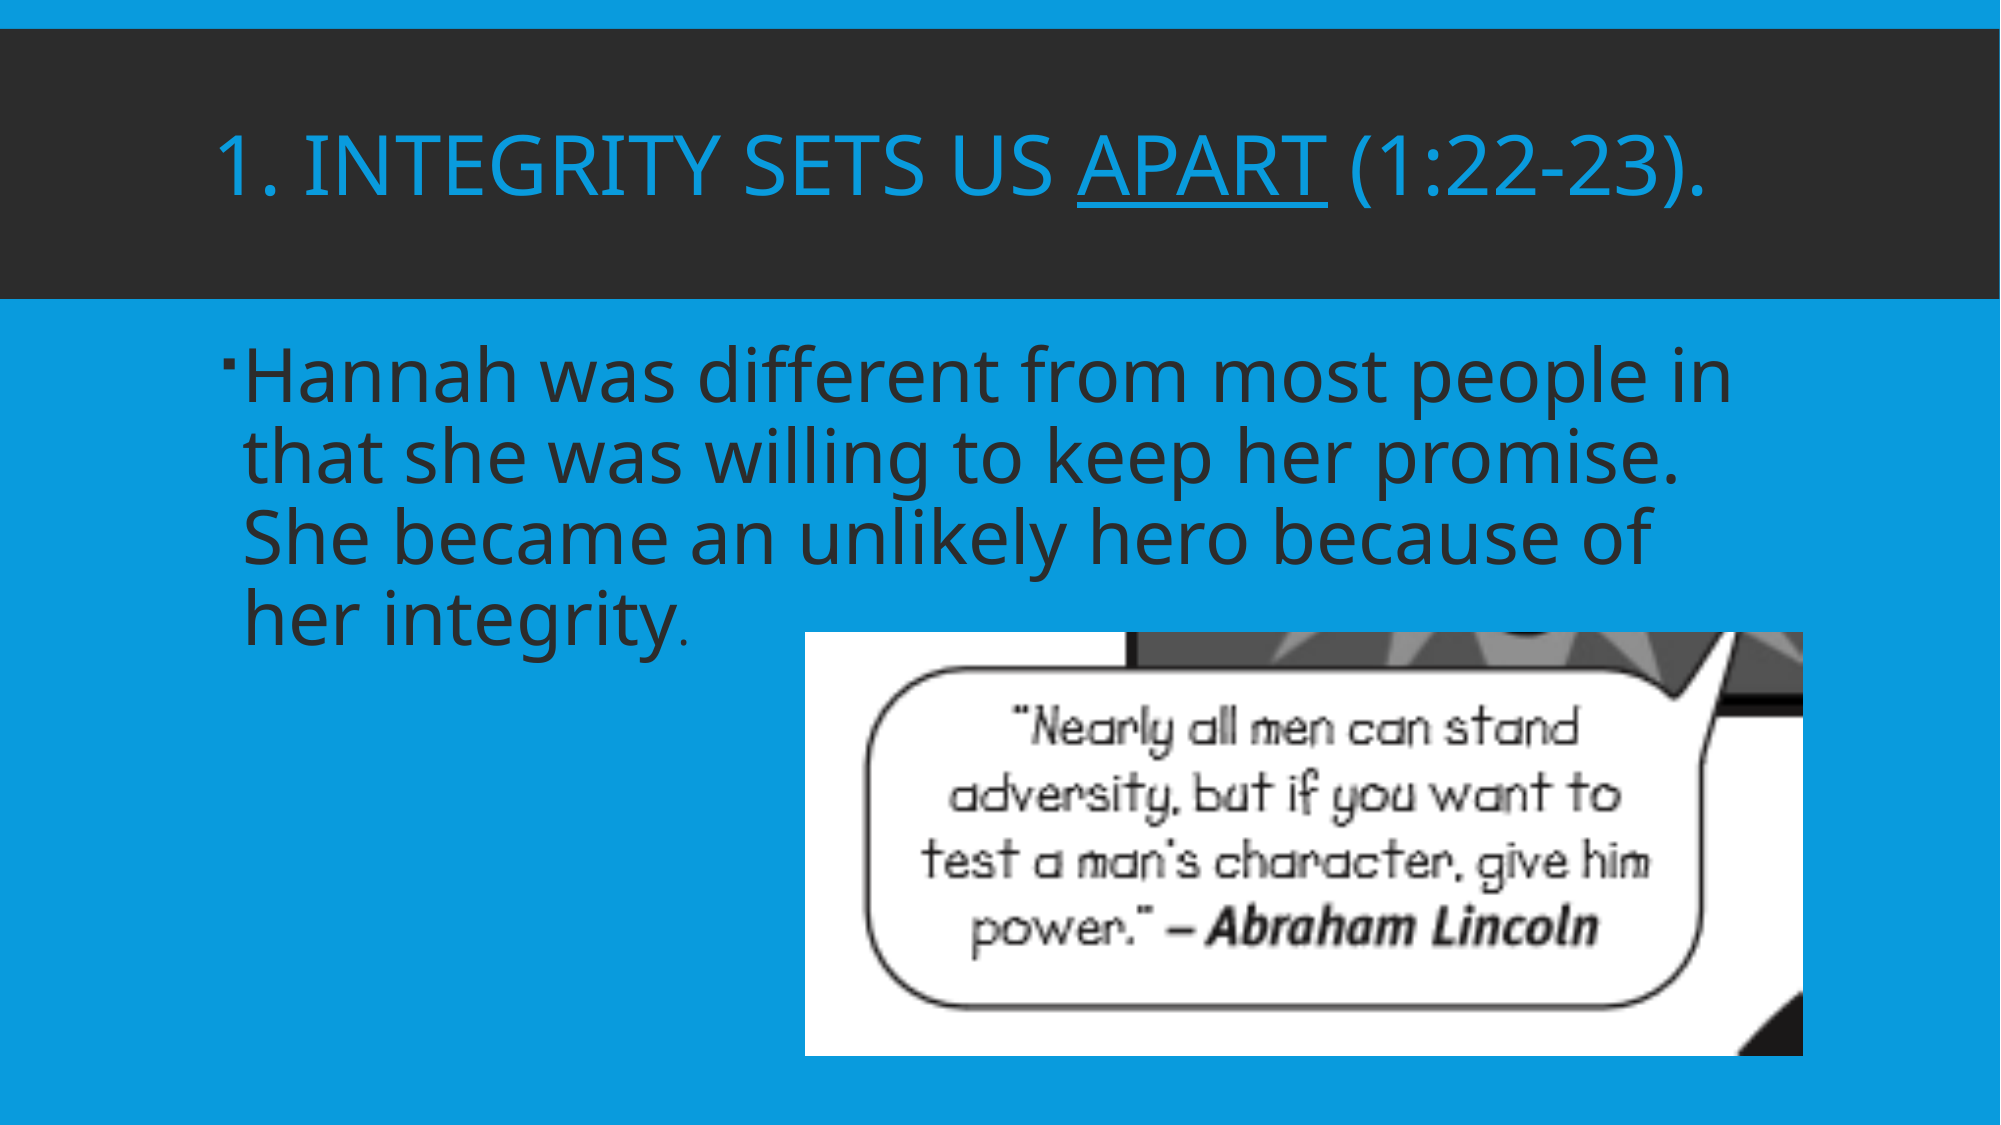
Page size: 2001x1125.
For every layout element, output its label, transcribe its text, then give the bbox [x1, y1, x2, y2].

title 1. Integrity sets us APART (1:22-23). [197, 46, 1803, 295]
list Hannah was different from most people in that she was willing to keep her promise. She became an unlikely hero because of her integrity. [197, 329, 1803, 1020]
picture [806, 633, 1802, 1055]
